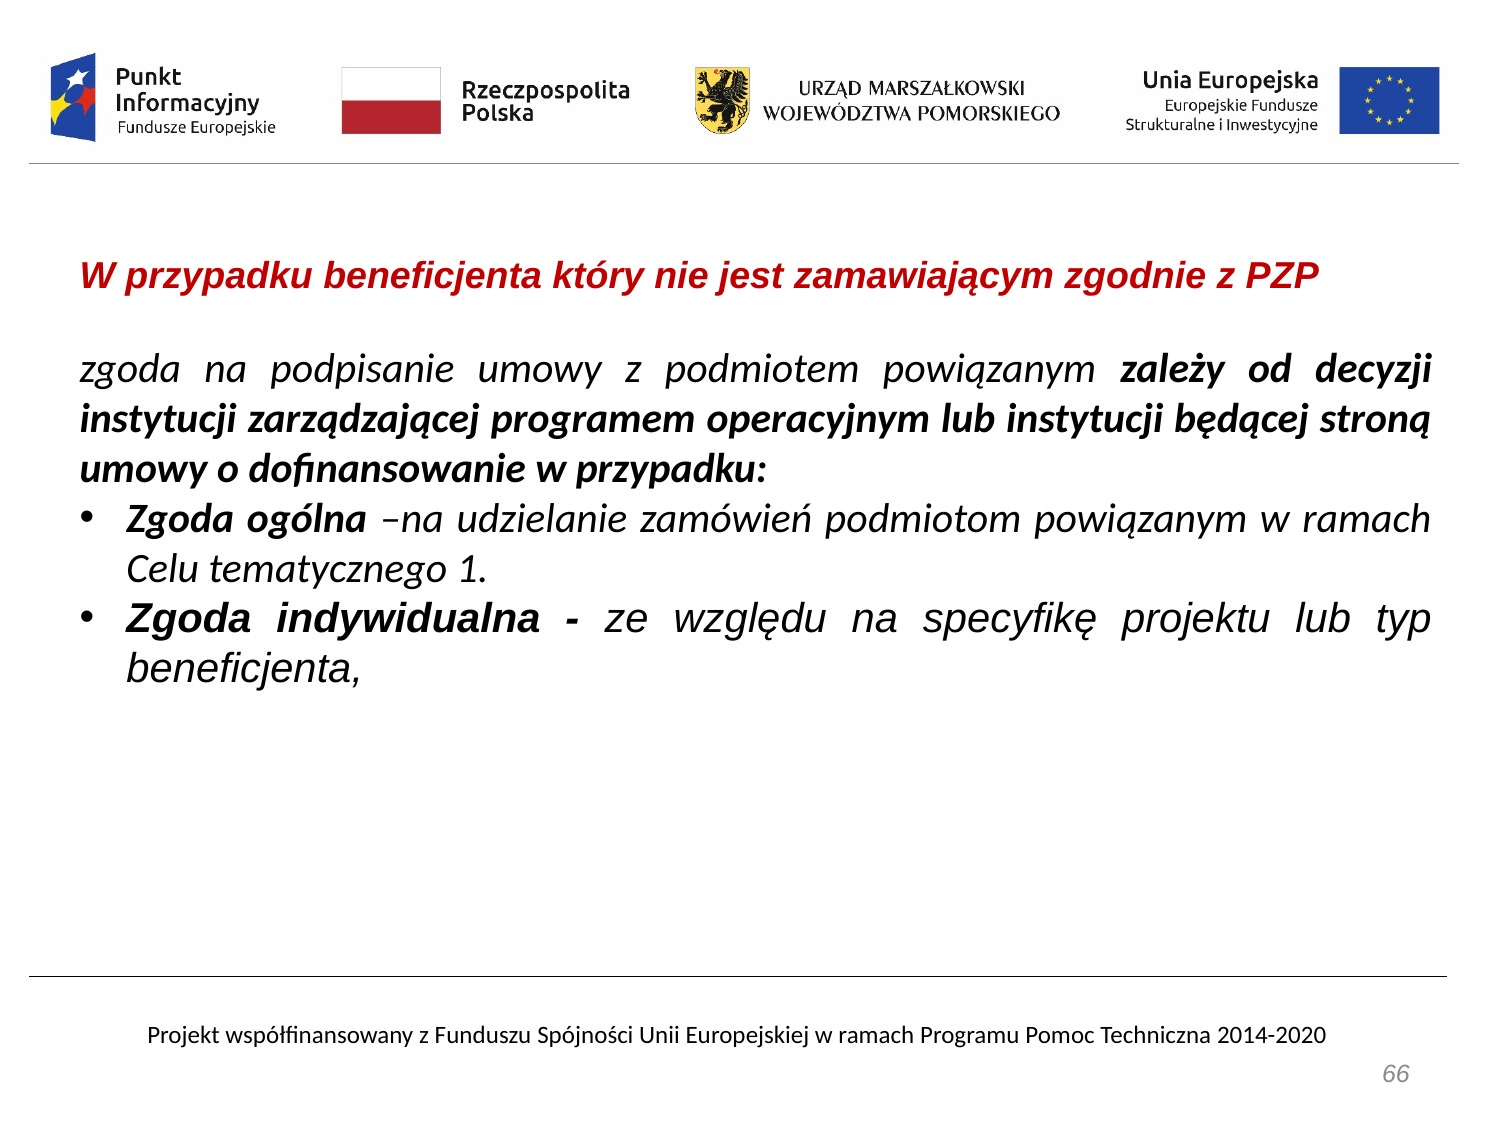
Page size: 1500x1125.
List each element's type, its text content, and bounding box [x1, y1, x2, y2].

picture [29, 30, 1459, 164]
text_box W przypadku beneficjenta który nie jest zamawiającym zgodnie z PZP zgoda na podpisanie umowy z podmiotem powiązanym zależy od decyzji instytucji zarządzającej programem operacyjnym lub instytucji będącej stroną umowy o dofinansowanie w przypadku: Zgoda ogólna –na udzielanie zamówień podmiotom powiązanym w ramach Celu tematycznego 1. Zgoda indywidualna - ze względu na specyfikę projektu lub typ beneficjenta, [64, 243, 1447, 699]
slide_number 66 [1074, 1042, 1425, 1103]
